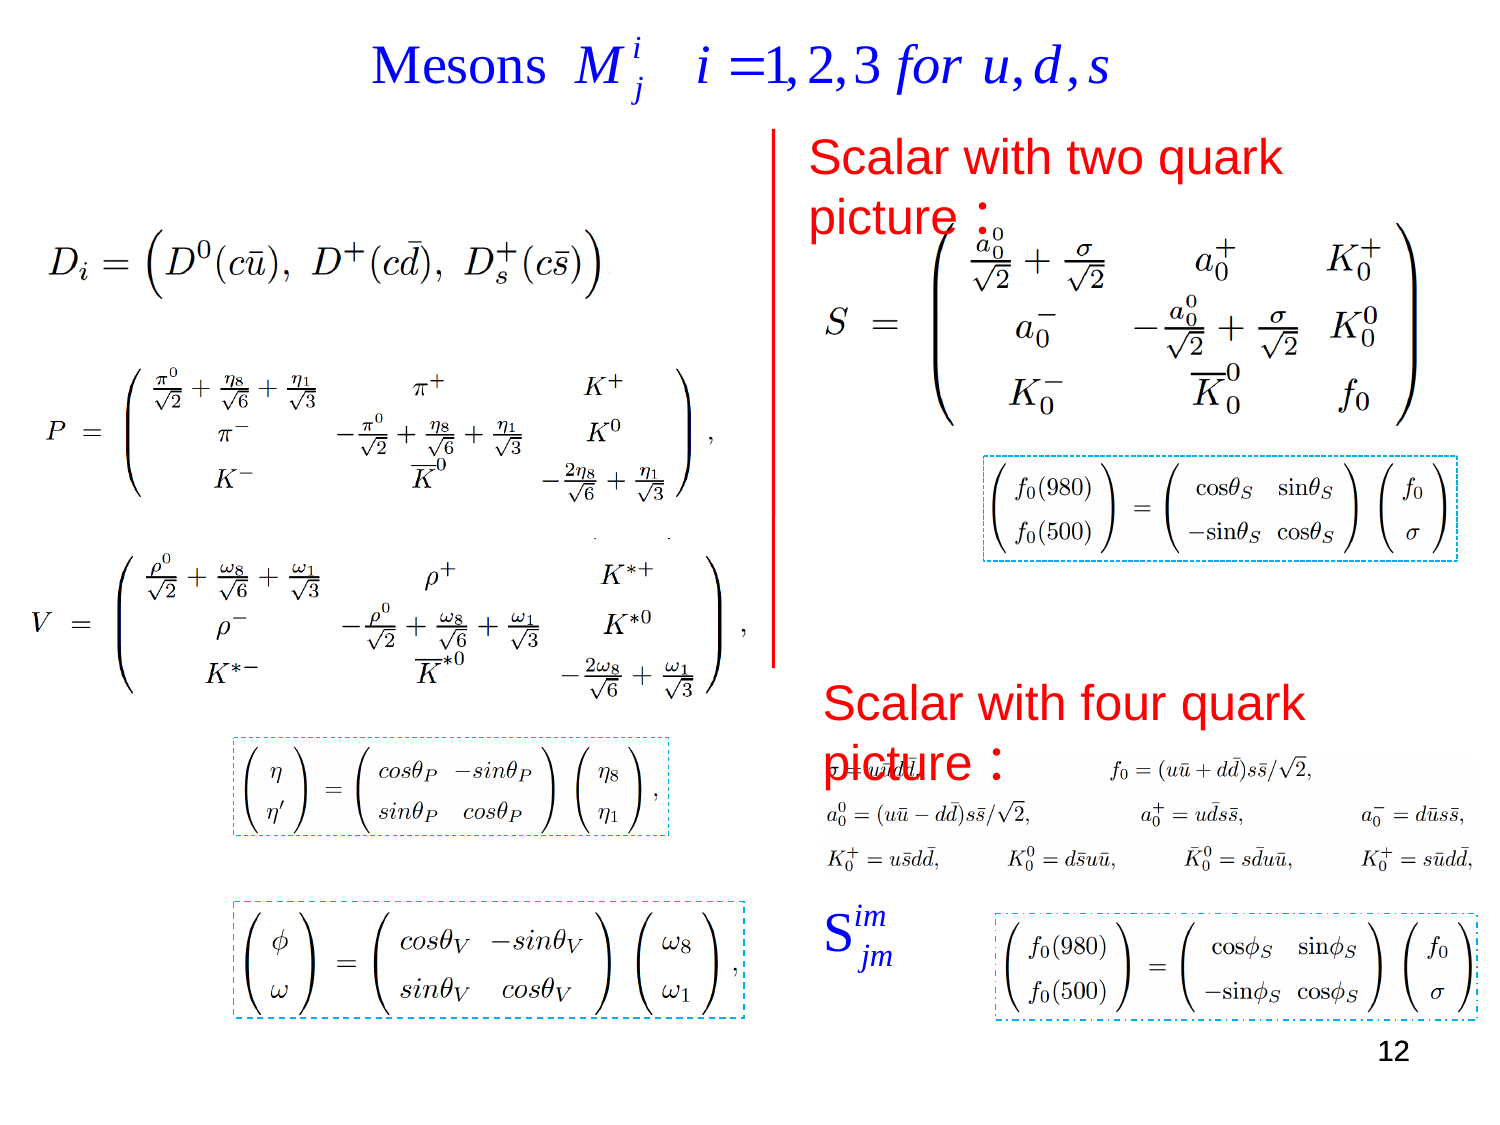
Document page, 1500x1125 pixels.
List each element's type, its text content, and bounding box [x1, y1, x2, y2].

text_box Scalar with four quark picture： [807, 662, 1500, 798]
picture [234, 738, 668, 835]
picture [985, 458, 1455, 559]
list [35, 210, 610, 307]
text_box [817, 890, 903, 985]
picture [23, 538, 754, 715]
picture [234, 902, 744, 1017]
text_box 12 [1074, 1024, 1425, 1103]
picture [819, 753, 1477, 879]
picture [995, 914, 1477, 1020]
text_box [363, 23, 1121, 117]
text_box Scalar with two quark picture： [793, 117, 1500, 252]
picture [46, 358, 715, 504]
picture [805, 210, 1426, 439]
